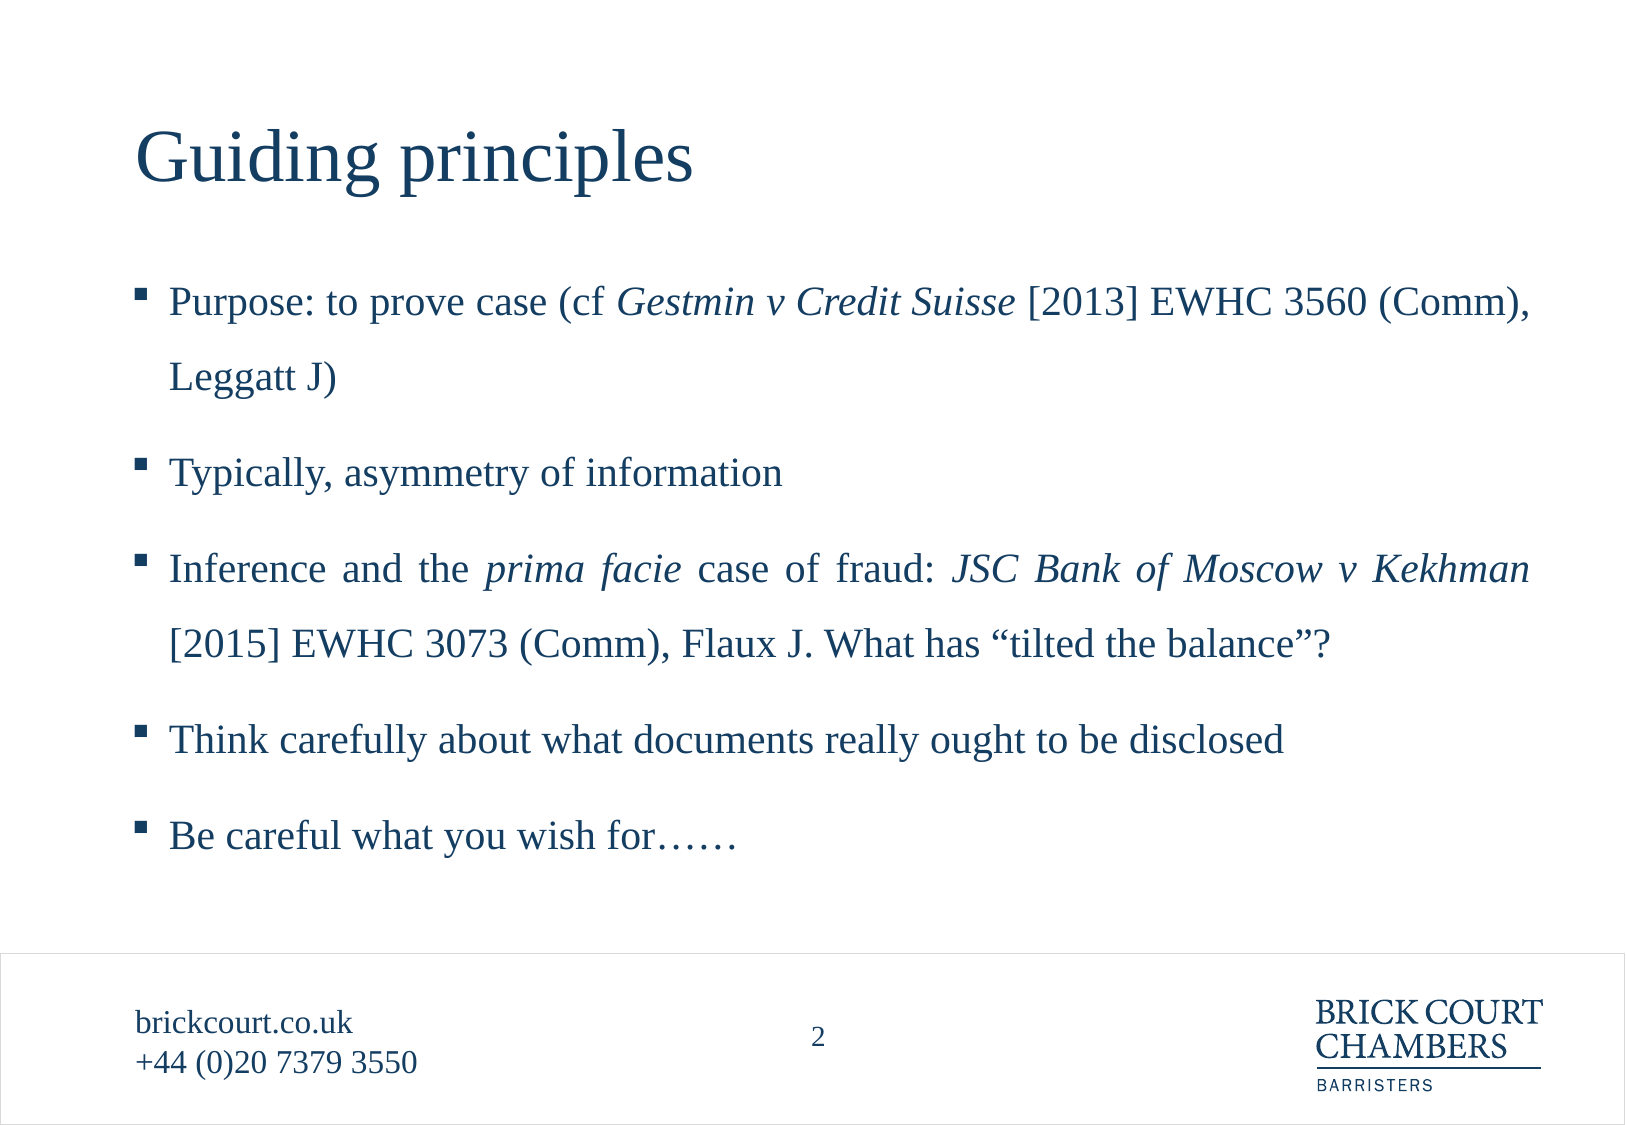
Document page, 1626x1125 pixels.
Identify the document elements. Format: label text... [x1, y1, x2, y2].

title Guiding principles [120, 62, 1543, 204]
list Purpose: to prove case (cf Gestmin v Credit Suisse [2013] EWHC 3560 (Comm), Leggatt J) Typically, asymmetry of information Inference and the prima facie case of fraud: JSC Bank of Moscow v Kekhman [2015] EWHC 3073 (Comm), Flaux J. What has “tilted the balance”? Think carefully about what documents really ought to be disclosed Be careful what you wish for…… [120, 243, 1543, 886]
text_box 2 [782, 1009, 854, 1060]
footer brickcourt.co.uk +44 (0)20 7379 3550 [120, 992, 516, 1085]
